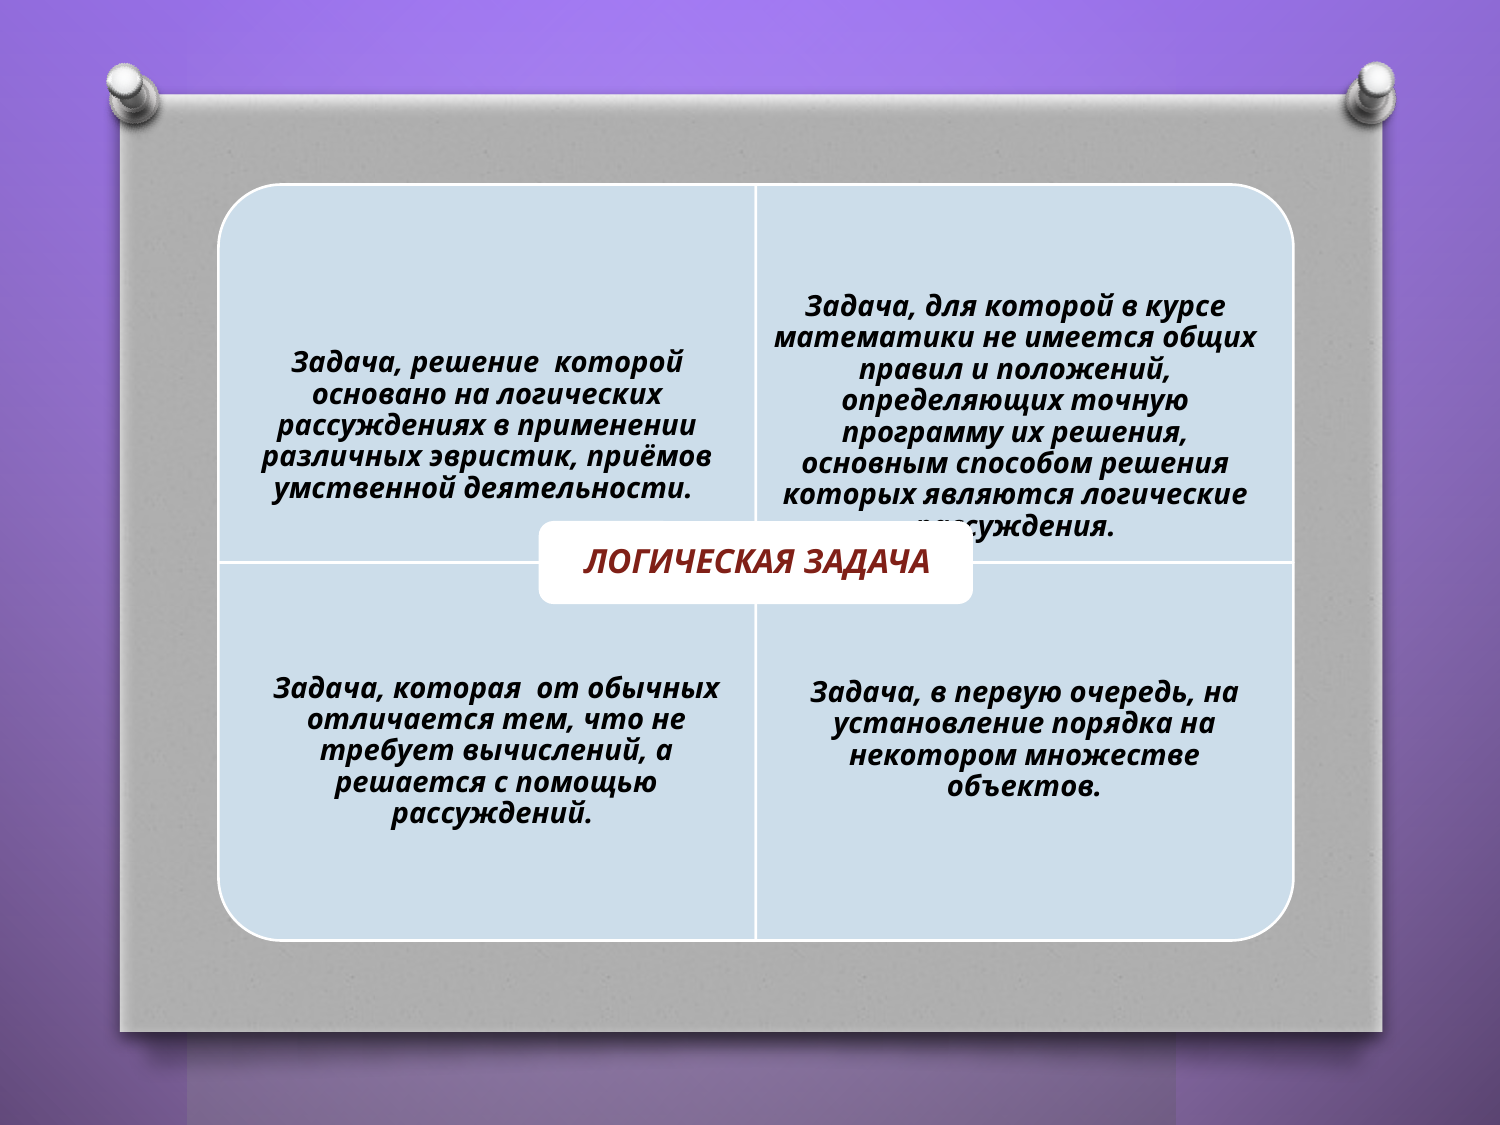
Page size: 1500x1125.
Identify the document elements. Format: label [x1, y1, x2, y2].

picture [75, 29, 198, 153]
text_box [218, 184, 1294, 941]
picture [1317, 35, 1439, 156]
